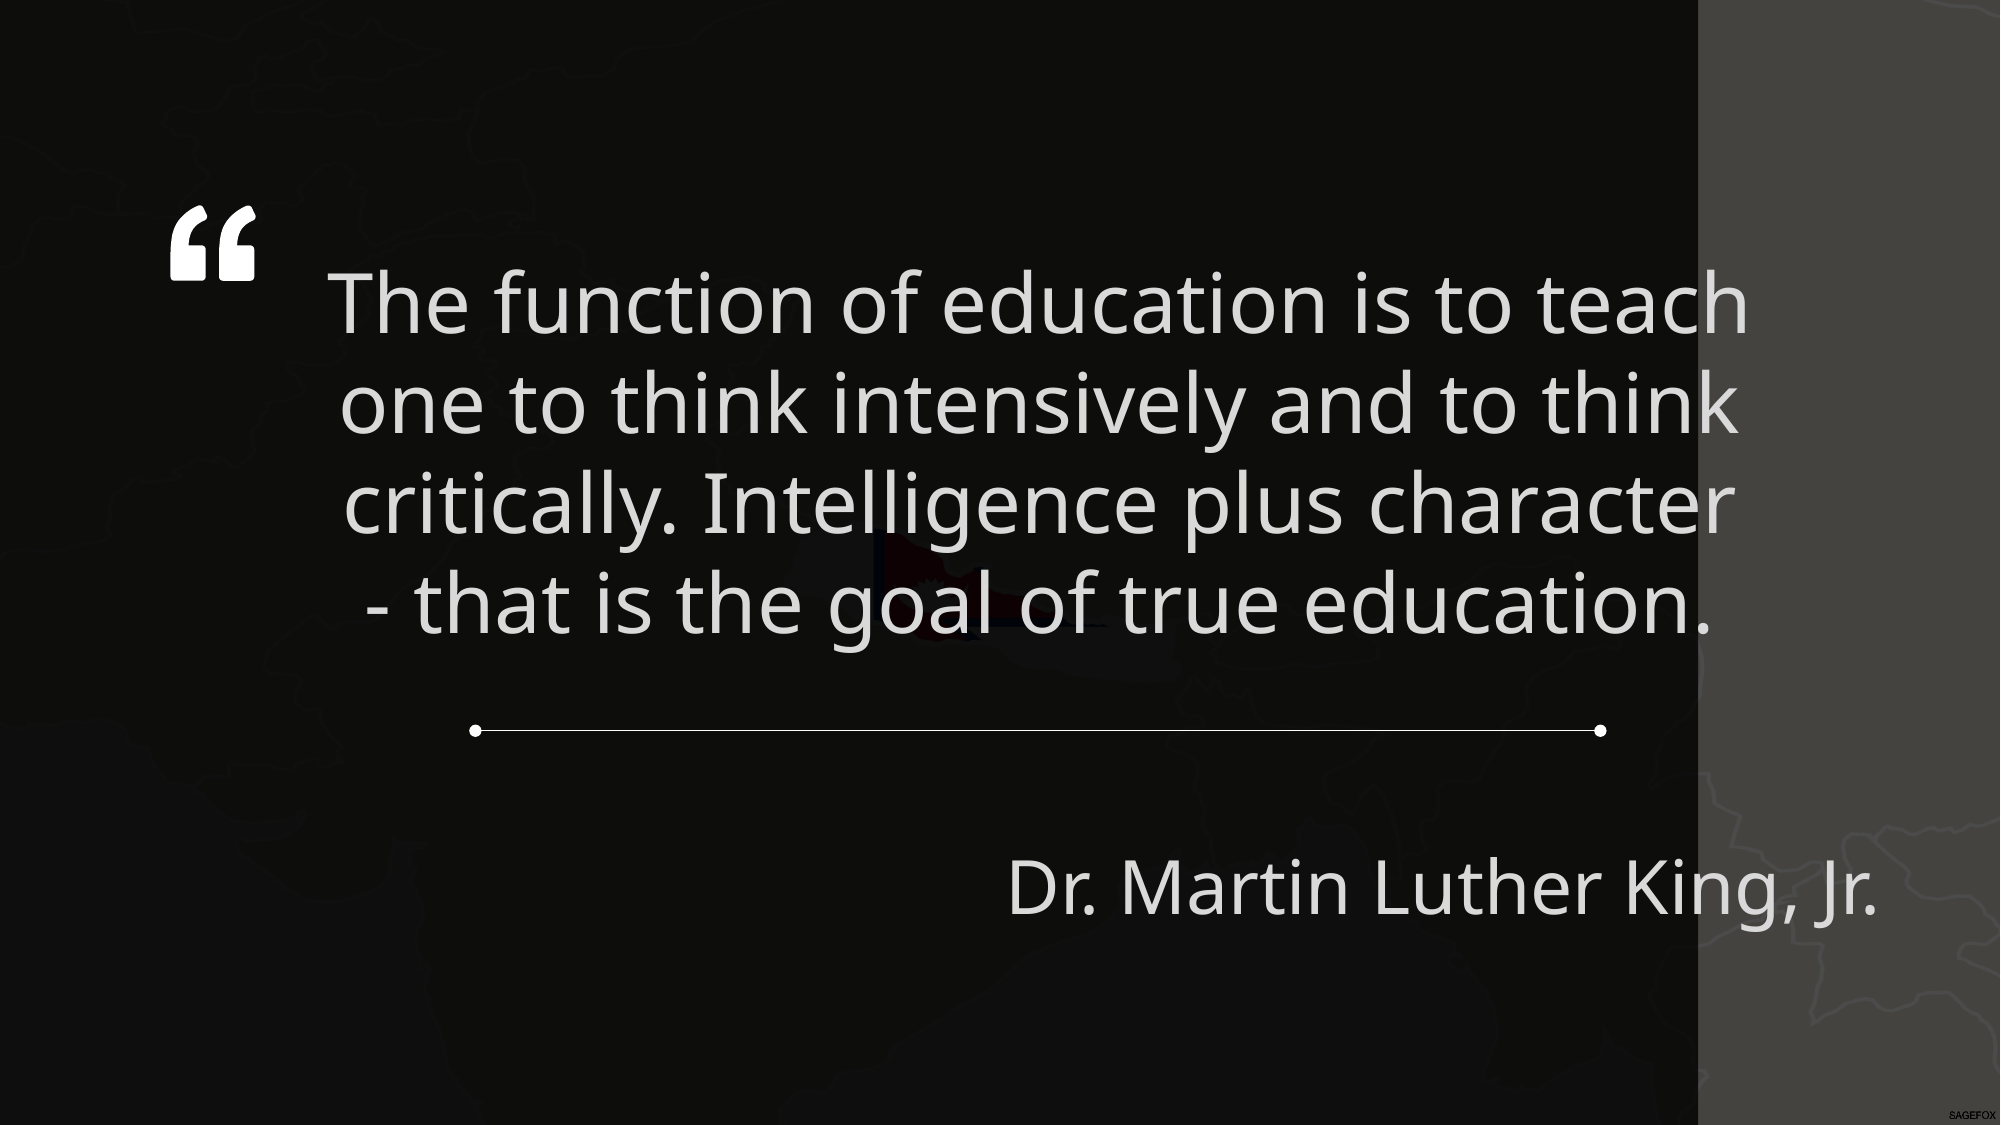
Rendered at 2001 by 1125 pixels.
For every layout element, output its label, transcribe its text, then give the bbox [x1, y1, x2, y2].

picture [1699, 0, 2001, 1125]
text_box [170, 205, 256, 281]
text_box Dr. Martin Luther King, Jr. [989, 831, 1897, 937]
text_box [0, 0, 1699, 1125]
text_box The function of education is to teach one to think intensively and to think critically. Intelligence plus character - that is the goal of true education. [303, 243, 1777, 658]
